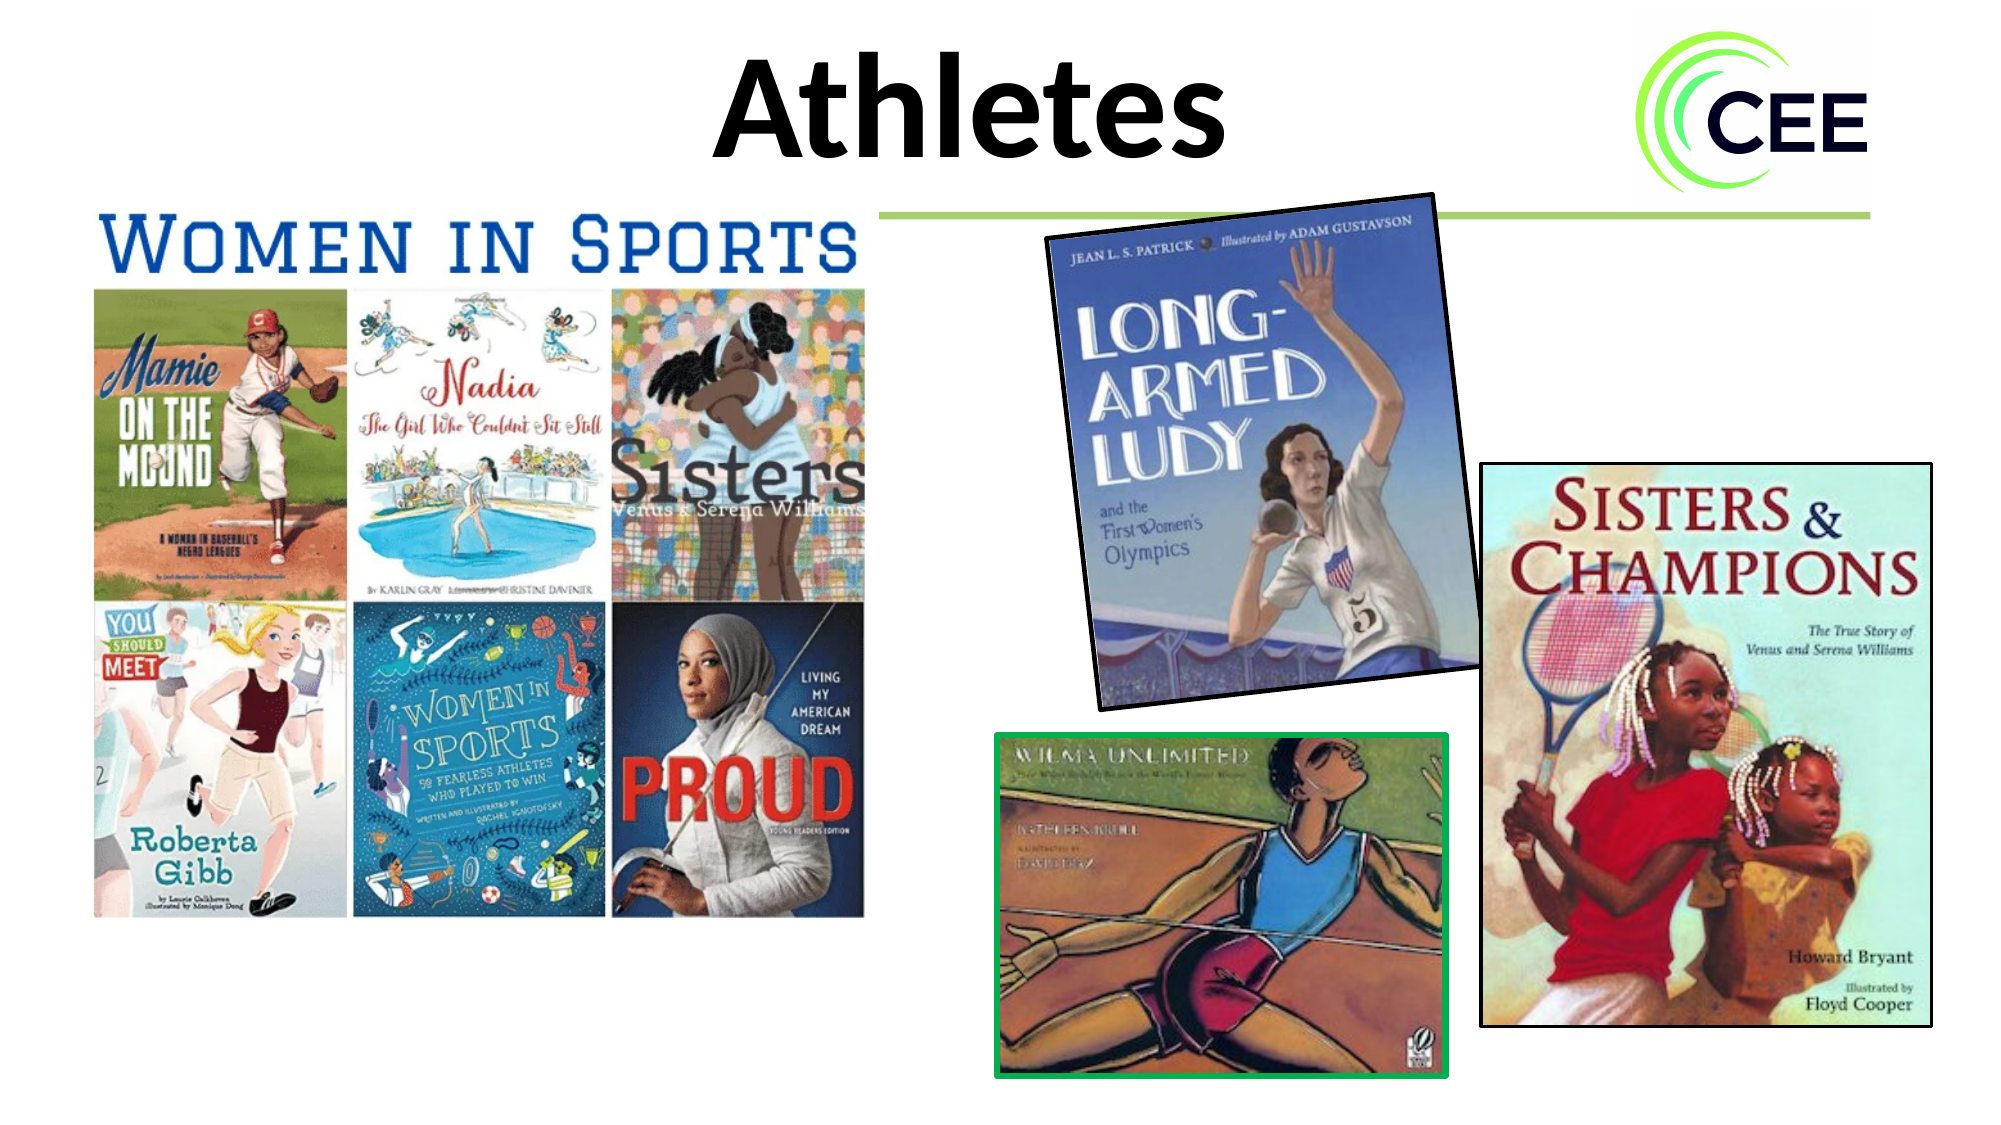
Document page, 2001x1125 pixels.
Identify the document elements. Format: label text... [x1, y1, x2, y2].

text_box Athletes [470, 0, 1471, 195]
picture [1482, 464, 1930, 1025]
picture [1050, 198, 1479, 706]
picture [1630, 11, 1872, 212]
picture [62, 196, 879, 951]
picture [999, 738, 1443, 1074]
